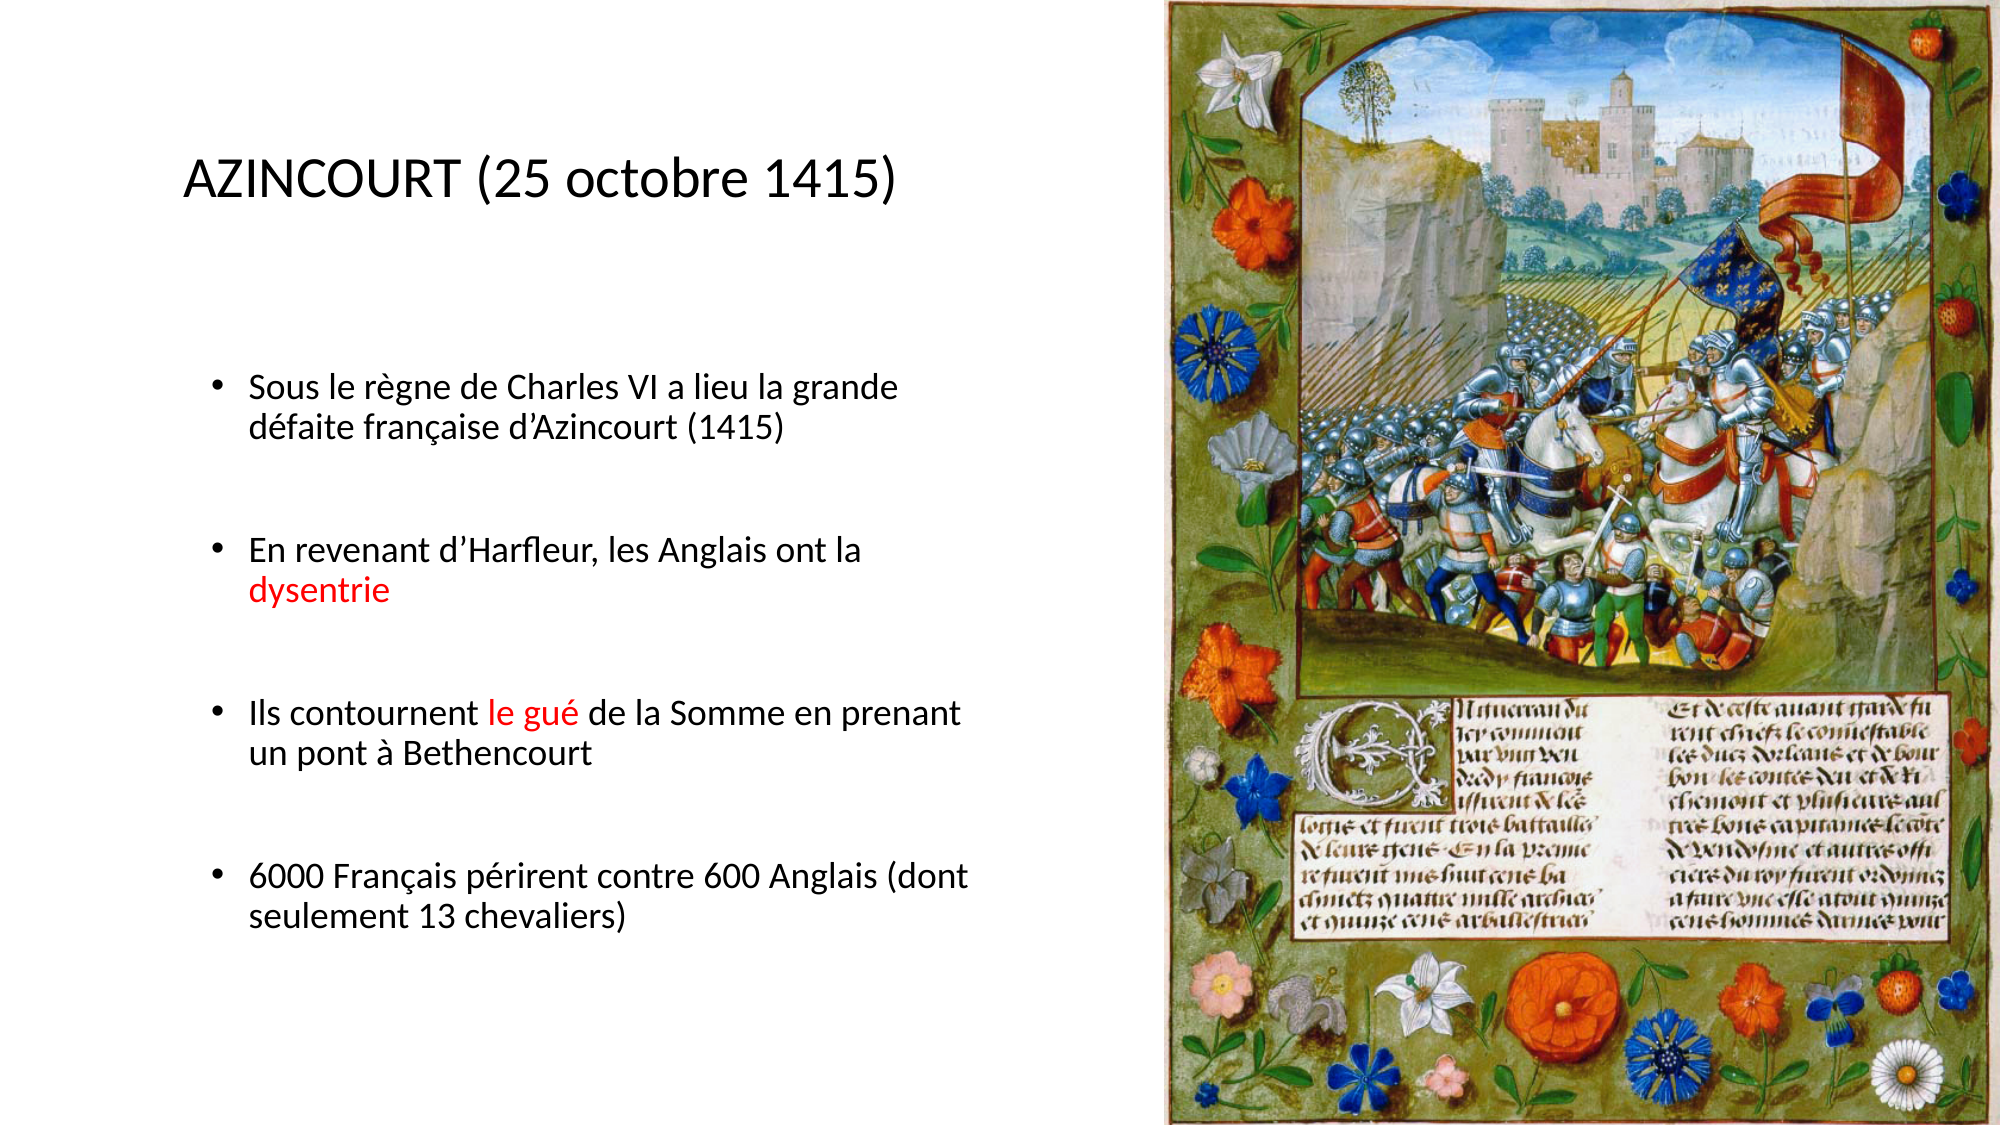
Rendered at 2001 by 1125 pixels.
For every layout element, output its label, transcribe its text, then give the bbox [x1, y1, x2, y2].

list Sous le règne de Charles VI a lieu la grande défaite française d’Azincourt (1415) En revenant d’Harfleur, les Anglais ont la dysentrie Ils contournent le gué de la Somme en prenant un pont à Bethencourt 6000 Français périrent contre 600 Anglais (dont seulement 13 chevaliers) [195, 359, 1014, 702]
text_box AZINCOURT (25 octobre 1415) [168, 131, 1050, 217]
picture [1164, 0, 2000, 1125]
